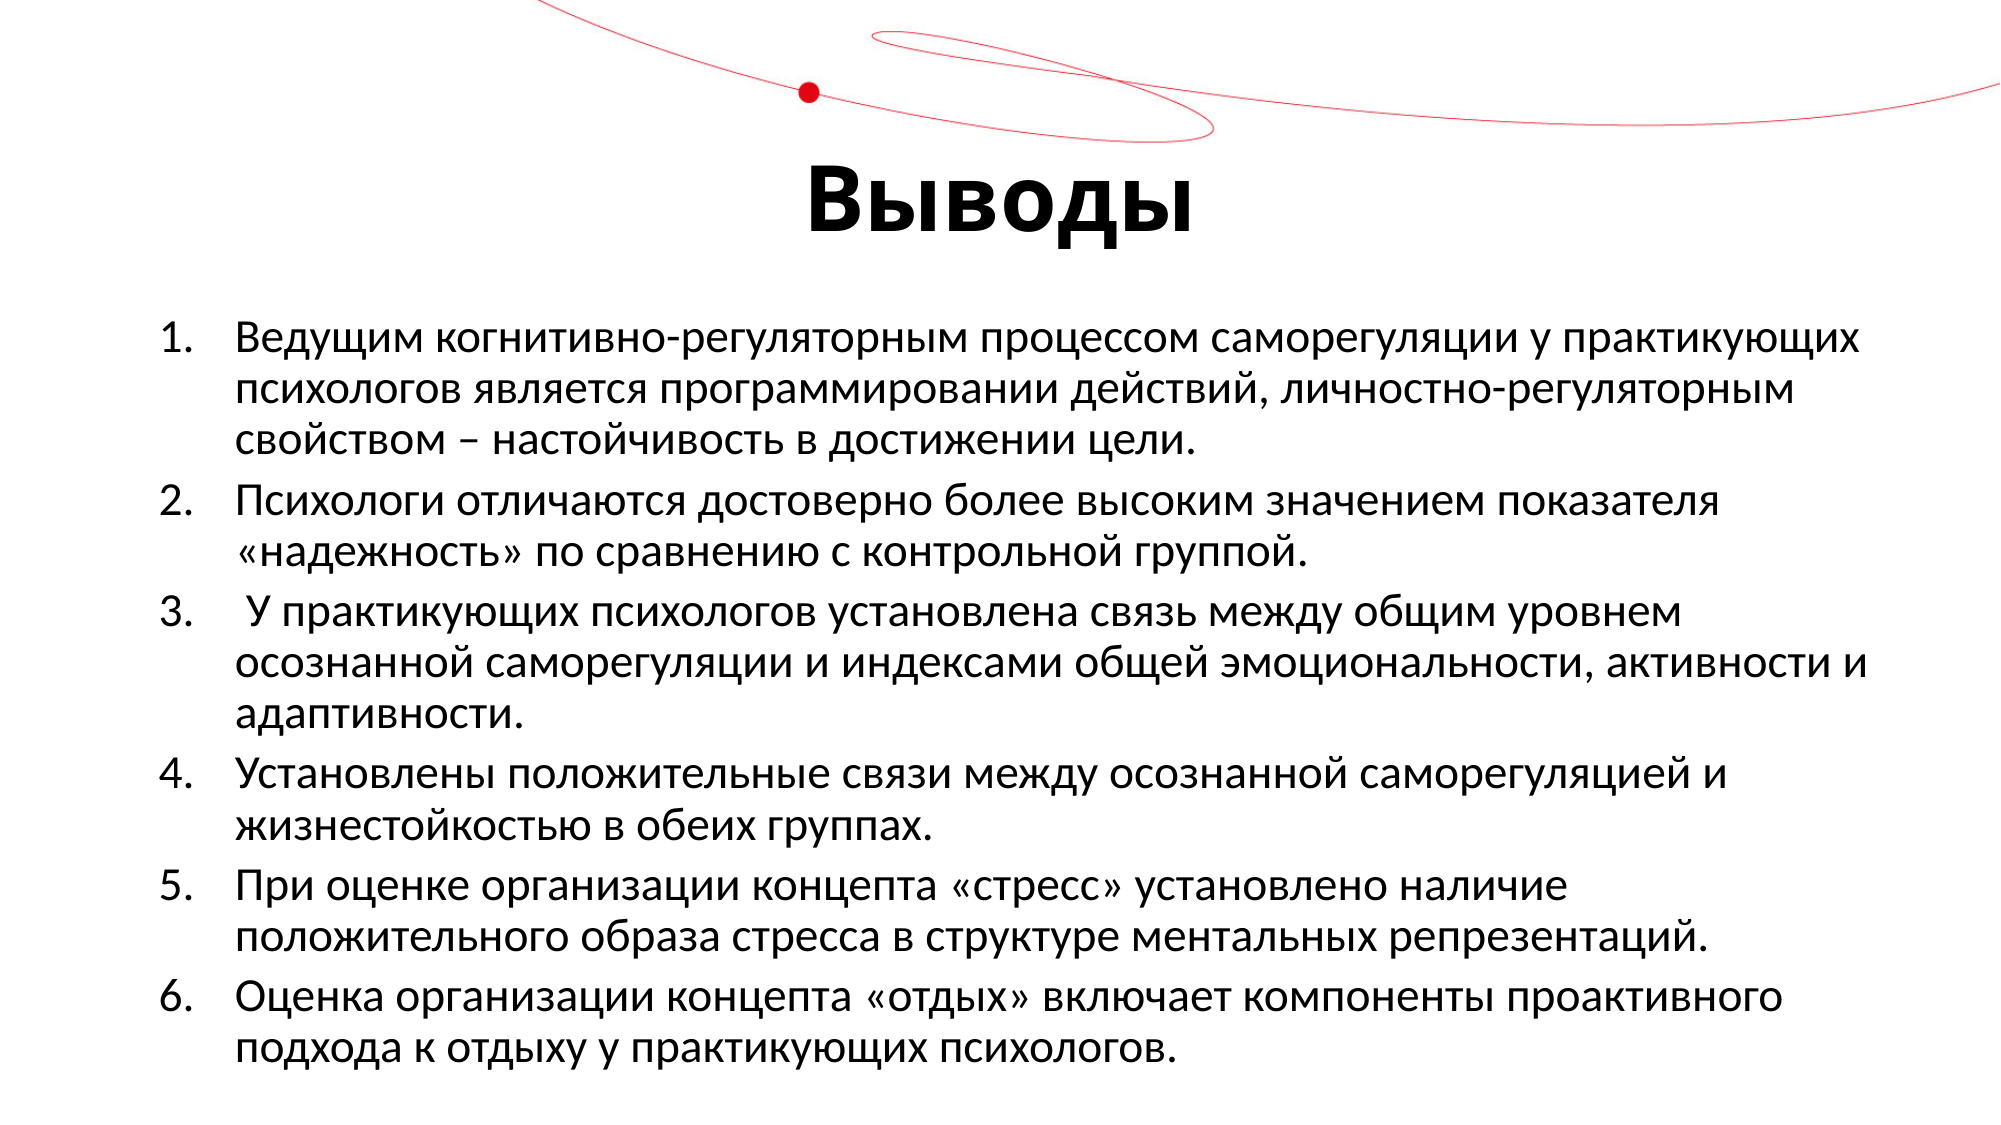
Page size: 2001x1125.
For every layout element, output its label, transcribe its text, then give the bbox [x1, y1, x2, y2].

title Выводы [99, 168, 1900, 266]
list Ведущим когнитивно-регуляторным процессом саморегуляции у практикующих психологов является программировании действий, личностно-регуляторным свойством – настойчивость в достижении цели. Психологи отличаются достоверно более высоким значением показателя «надежность» по сравнению с контрольной группой. У практикующих психологов установлена связь между общим уровнем осознанной саморегуляции и индексами общей эмоциональности, активности и адаптивности. Установлены положительные связи между осознанной саморегуляцией и жизнестойкостью в обеих группах. При оценке организации концепта «стресс» установлено наличие положительного образа стресса в структуре ментальных репрезентаций. Оценка организации концепта «отдых» включает компоненты проактивного подхода к отдыху у практикующих психологов. [143, 304, 1900, 1093]
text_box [0, 0, 2000, 168]
